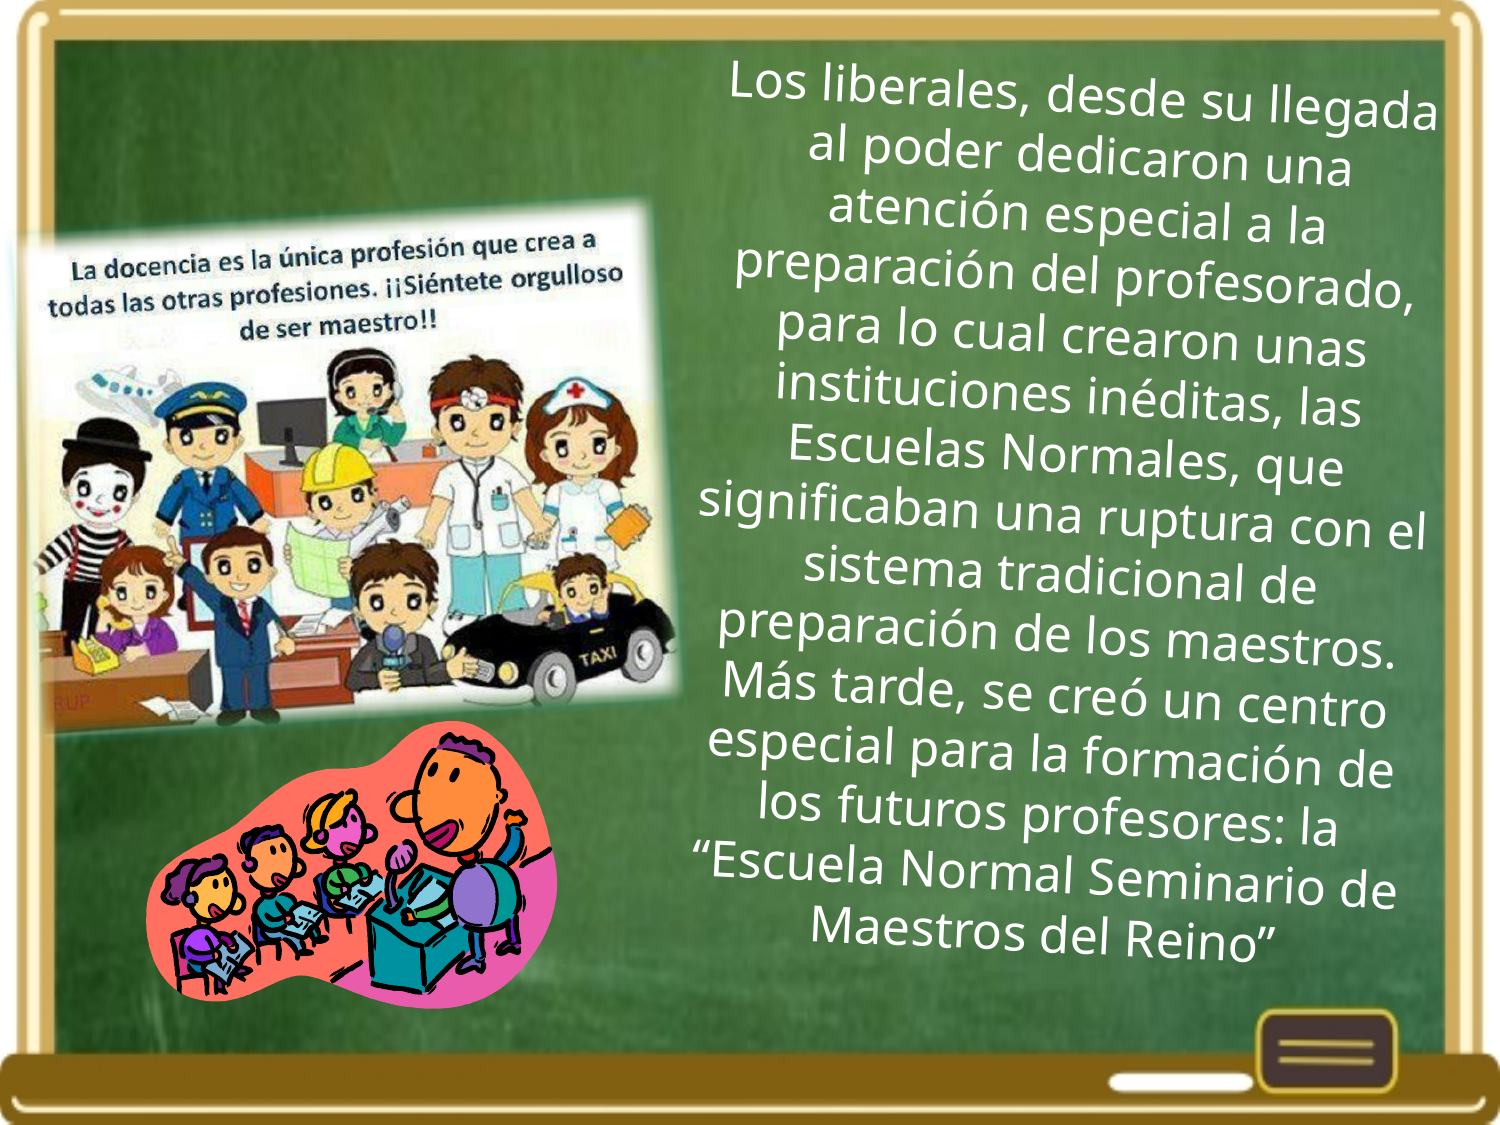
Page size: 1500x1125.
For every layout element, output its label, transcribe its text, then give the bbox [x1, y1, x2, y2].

text_box Los liberales, desde su llegada al poder dedicaron una atención especial a la preparación del profesorado, para lo cual crearon unas instituciones inéditas, las Escuelas Normales, que significaban una ruptura con el sistema tradicional de preparación de los maestros. Más tarde, se creó un centro especial para la formación de los futuros profesores: la “Escuela Normal Seminario de Maestros del Reino” [657, 37, 1471, 990]
picture [0, 0, 1500, 1125]
